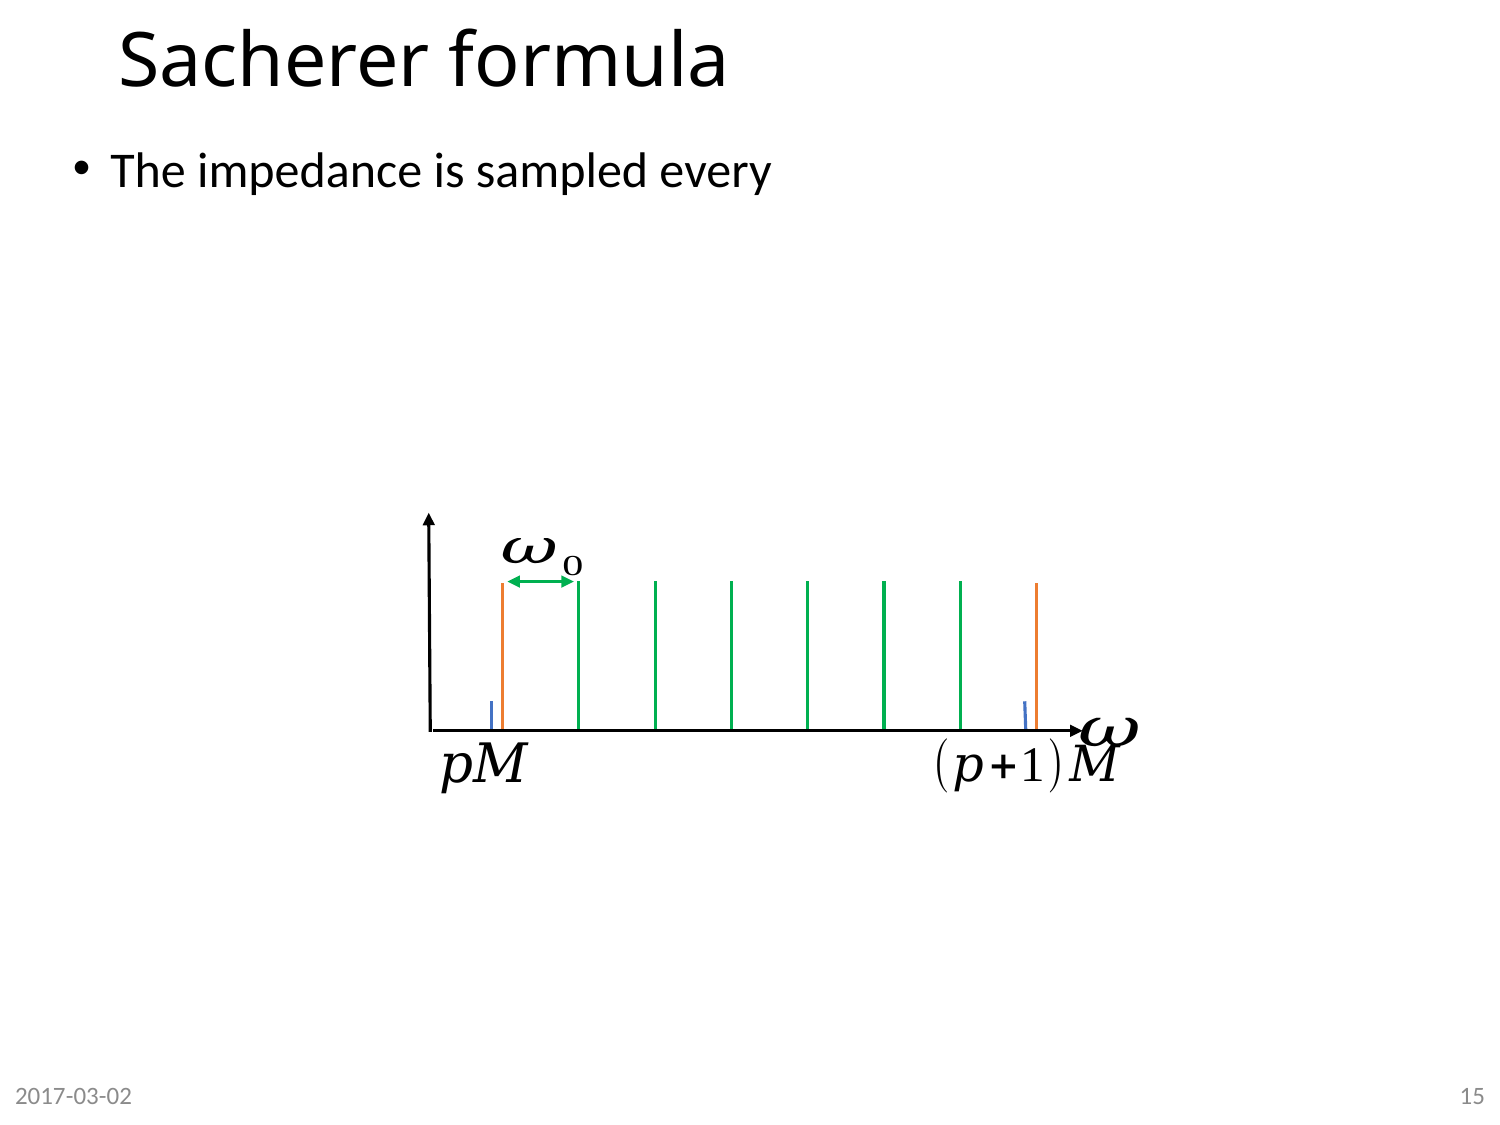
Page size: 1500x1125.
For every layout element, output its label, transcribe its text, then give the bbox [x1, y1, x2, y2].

slide_number 15 [1162, 1064, 1500, 1125]
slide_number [0, 1065, 338, 1125]
title Sacherer formula [103, 13, 1397, 111]
